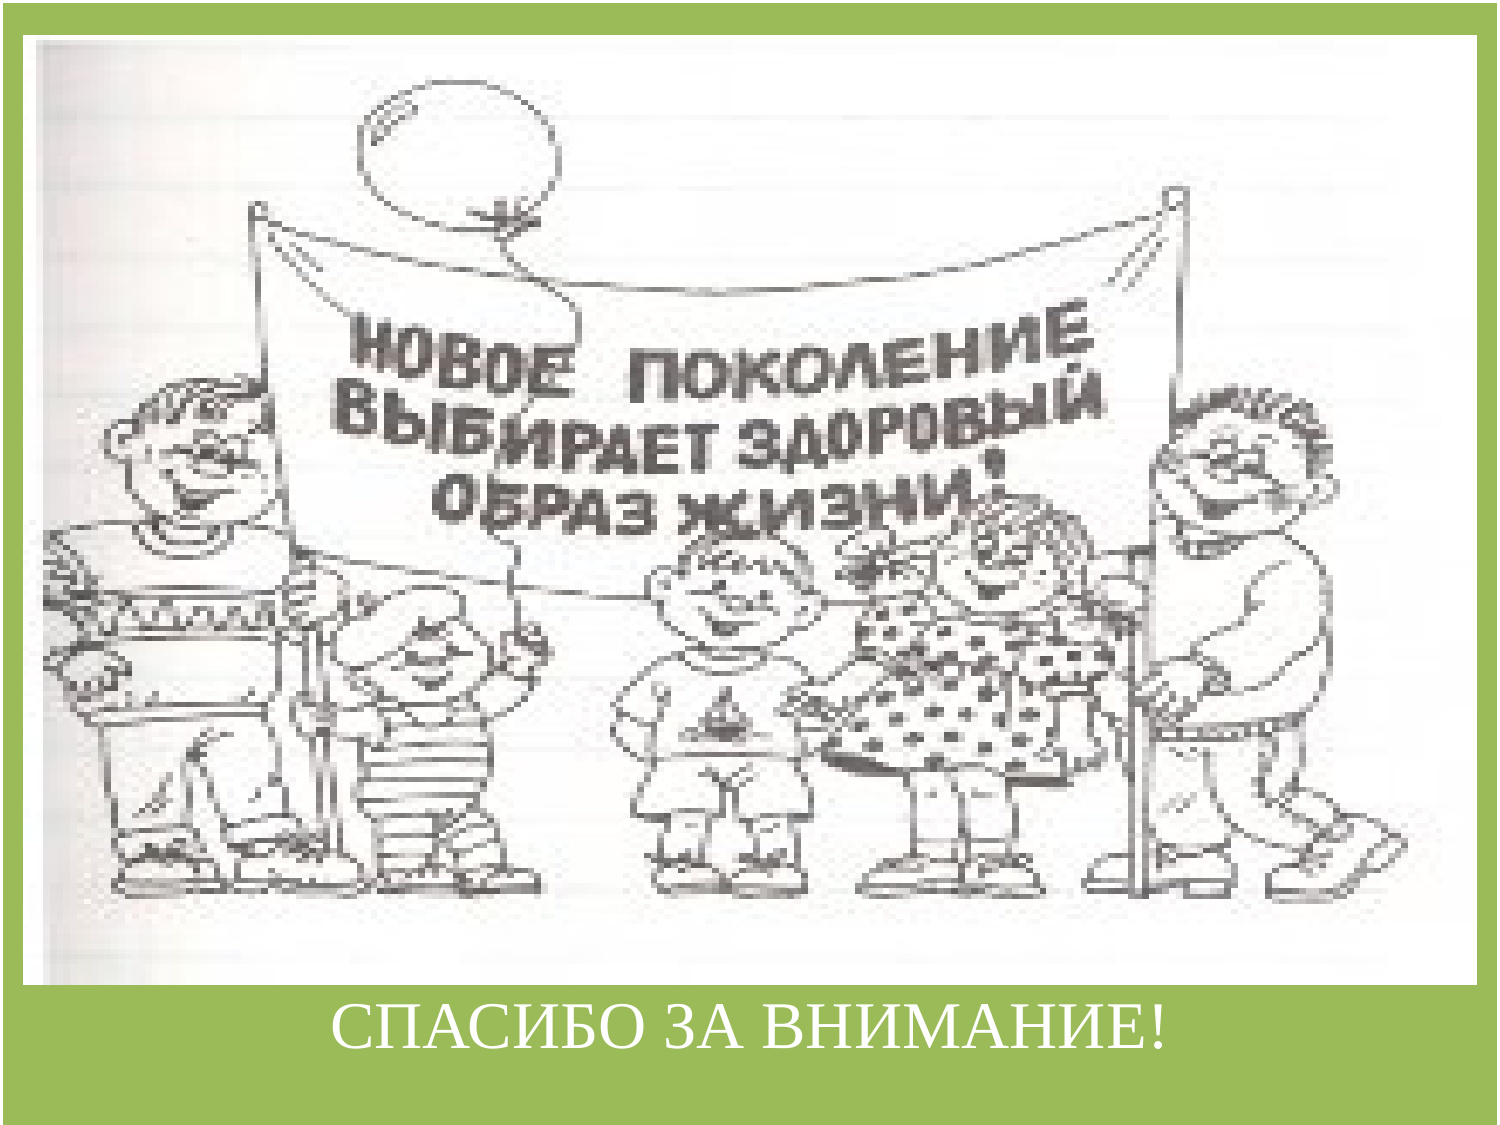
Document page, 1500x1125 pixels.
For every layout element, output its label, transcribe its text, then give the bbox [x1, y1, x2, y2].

picture [23, 34, 1477, 985]
text_box СПАСИБО ЗА ВНИМАНИЕ! [0, 0, 1500, 1125]
